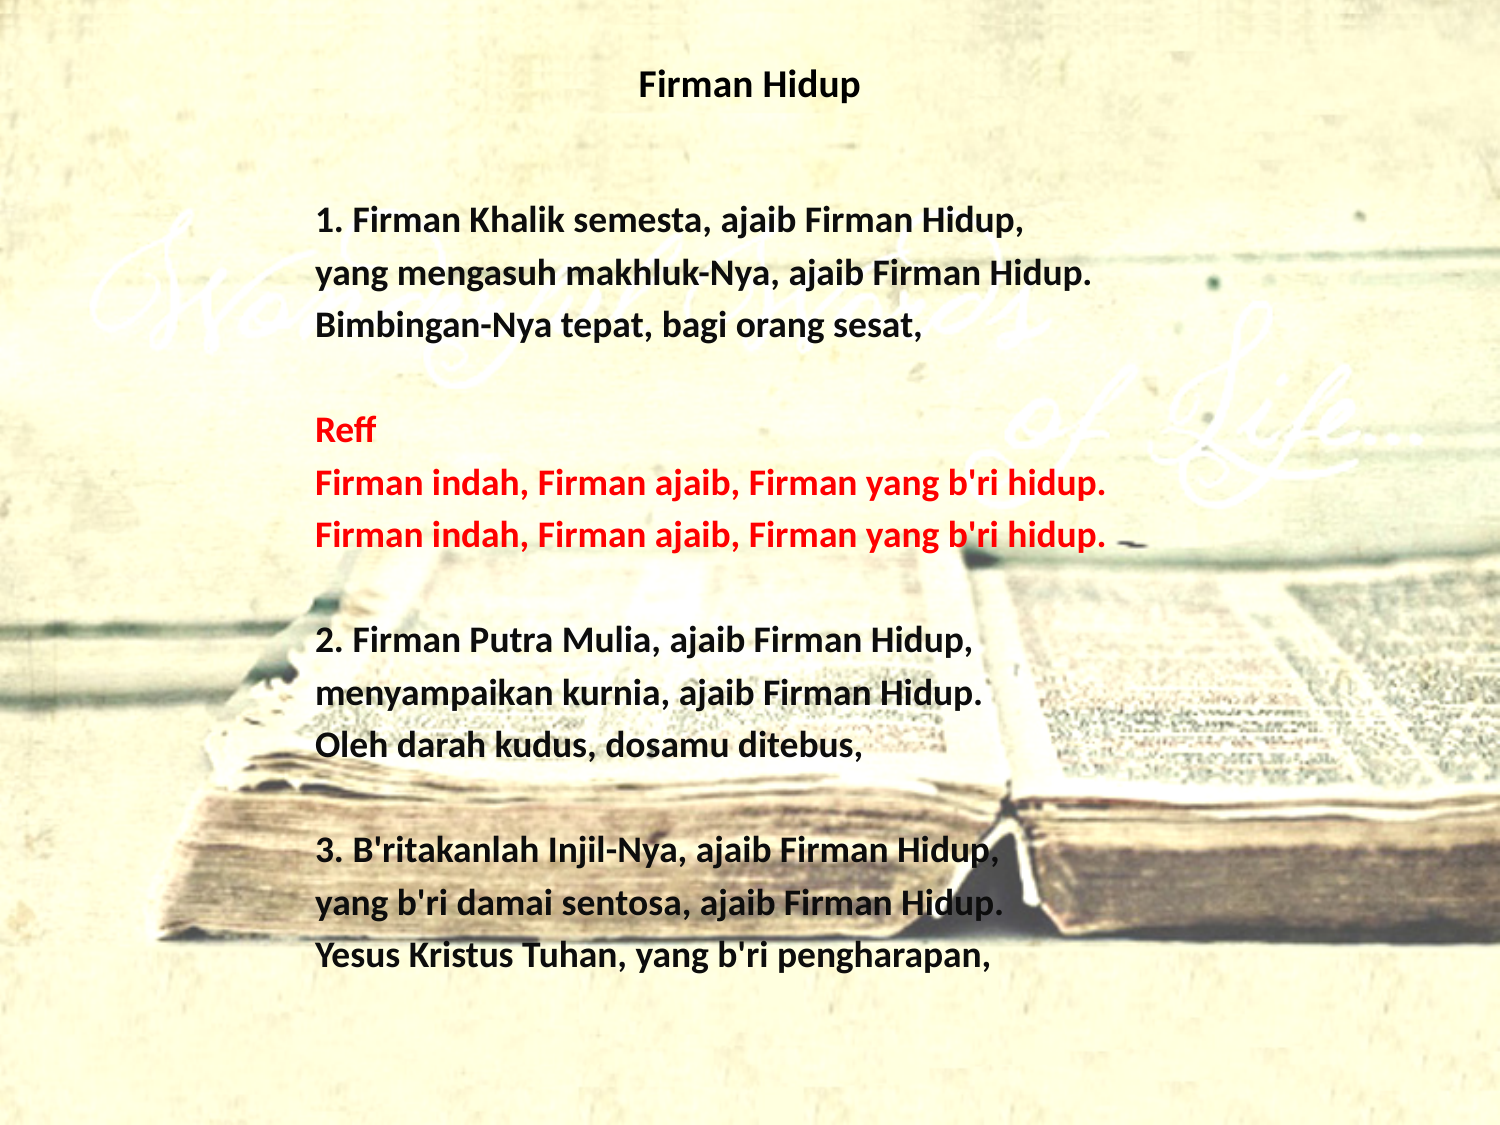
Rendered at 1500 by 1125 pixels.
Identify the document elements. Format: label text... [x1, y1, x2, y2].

subtitle 1. Firman Khalik semesta, ajaib Firman Hidup, yang mengasuh makhluk-Nya, ajaib Firman Hidup. Bimbingan-Nya tepat, bagi orang sesat, Reff Firman indah, Firman ajaib, Firman yang b'ri hidup. Firman indah, Firman ajaib, Firman yang b'ri hidup. 2. Firman Putra Mulia, ajaib Firman Hidup, menyampaikan kurnia, ajaib Firman Hidup. Oleh darah kudus, dosamu ditebus, 3. B'ritakanlah Injil-Nya, ajaib Firman Hidup, yang b'ri damai sentosa, ajaib Firman Hidup. Yesus Kristus Tuhan, yang b'ri pengharapan, [300, 187, 1150, 975]
title Firman Hidup [474, 50, 1025, 113]
